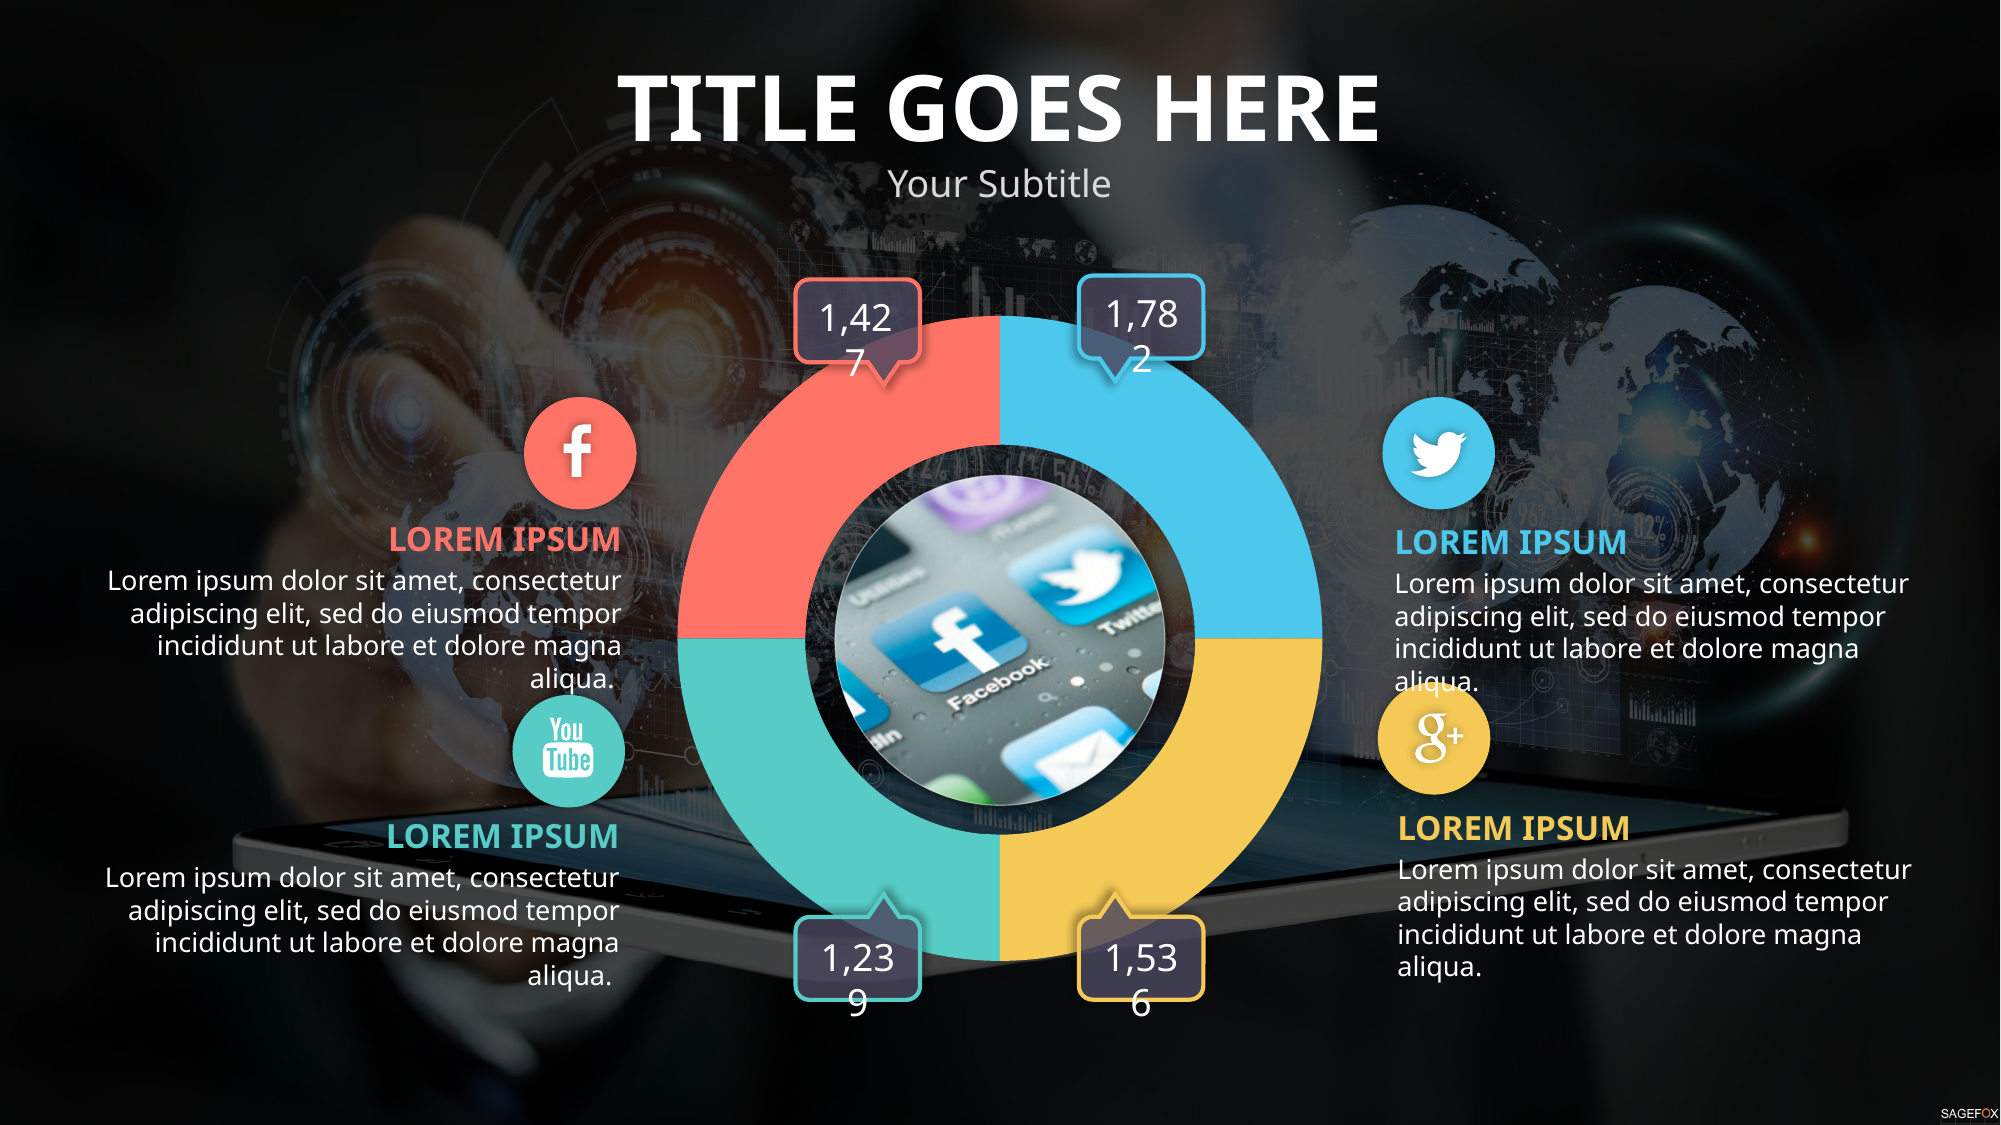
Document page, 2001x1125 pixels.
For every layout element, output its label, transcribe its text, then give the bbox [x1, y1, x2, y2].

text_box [795, 916, 921, 1000]
picture [0, 0, 2001, 1125]
text_box LOREM IPSUM Lorem ipsum dolor sit amet, consectetur adipiscing elit, sed do eiusmod tempor incididunt ut labore et dolore magna aliqua. [1379, 513, 1933, 704]
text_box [795, 279, 921, 363]
text_box [676, 314, 1002, 637]
text_box LOREM IPSUM Lorem ipsum dolor sit amet, consectetur adipiscing elit, sed do eiusmod tempor incididunt ut labore et dolore magna aliqua. [78, 511, 637, 701]
text_box [676, 637, 998, 962]
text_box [1078, 916, 1204, 1000]
text_box TITLE GOES HERE Your Subtitle [548, 42, 1452, 212]
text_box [1382, 396, 1495, 510]
text_box [834, 475, 1165, 806]
text_box LOREM IPSUM Lorem ipsum dolor sit amet, consectetur adipiscing elit, sed do eiusmod tempor incididunt ut labore et dolore magna aliqua. [1382, 799, 1945, 990]
text_box [998, 637, 1324, 962]
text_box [1377, 682, 1491, 795]
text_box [1078, 275, 1204, 359]
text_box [512, 694, 625, 808]
text_box LOREM IPSUM Lorem ipsum dolor sit amet, consectetur adipiscing elit, sed do eiusmod tempor incididunt ut labore et dolore magna aliqua. [78, 808, 635, 999]
text_box [1002, 314, 1324, 638]
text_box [524, 396, 637, 510]
